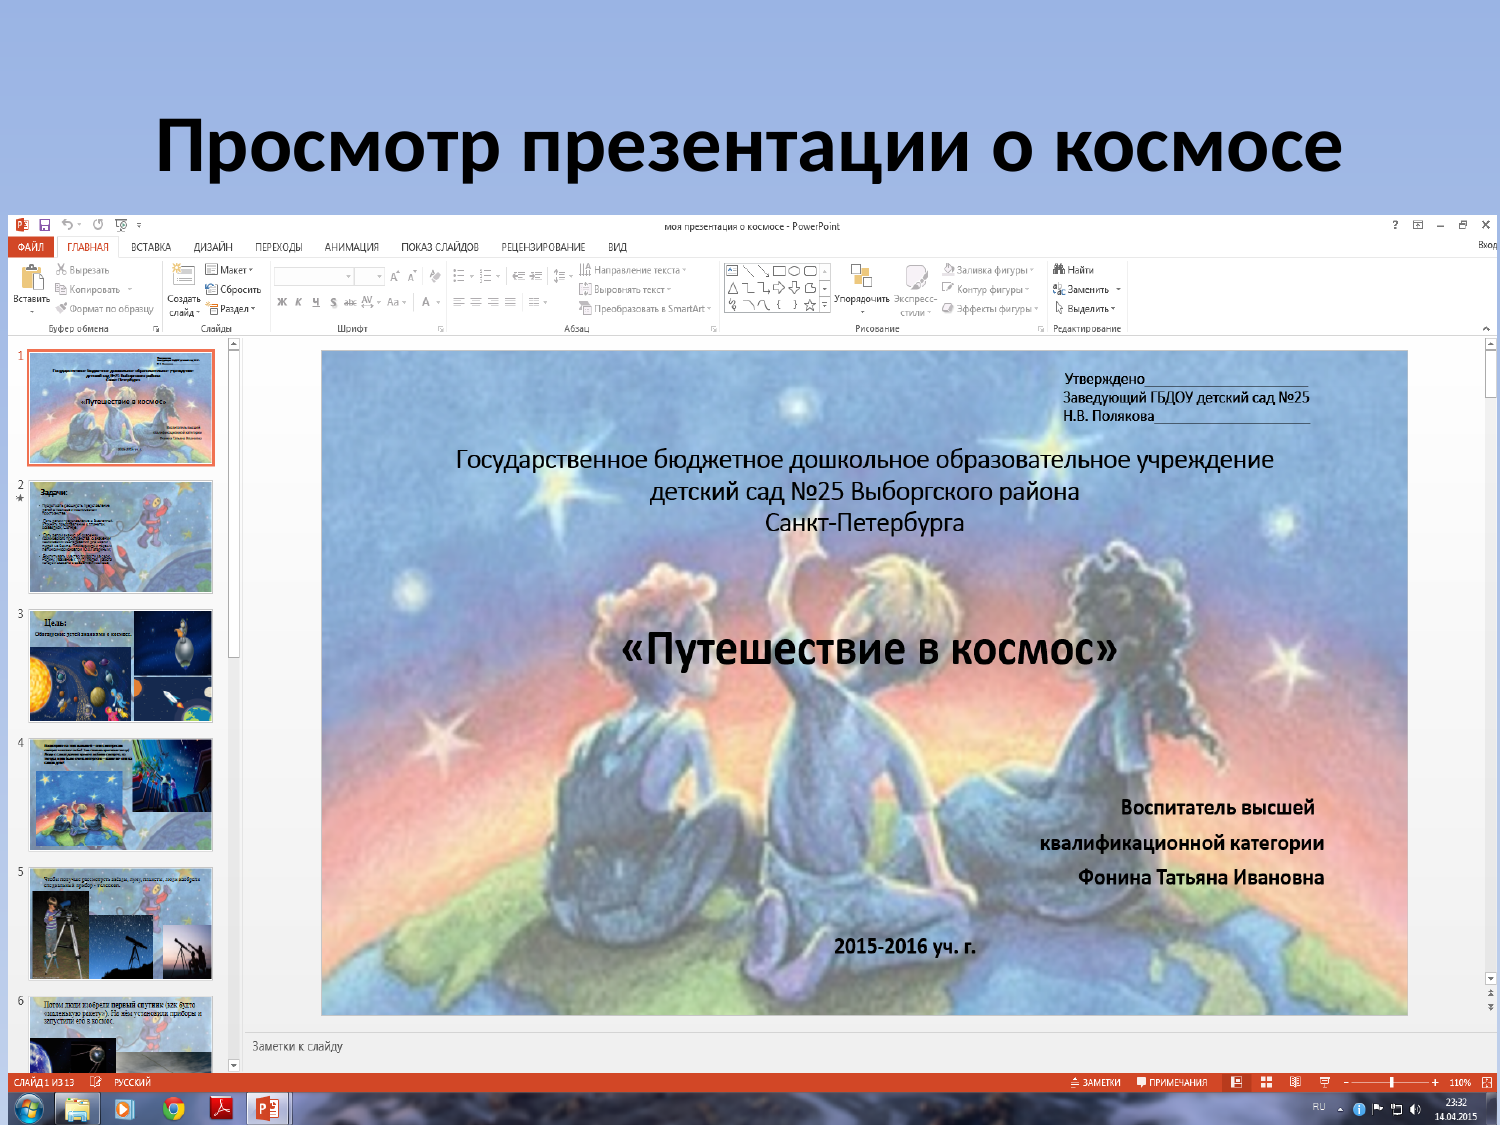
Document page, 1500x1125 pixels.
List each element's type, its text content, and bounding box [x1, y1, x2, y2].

picture [8, 214, 1498, 1125]
title Просмотр презентации о космосе [75, 45, 1425, 213]
